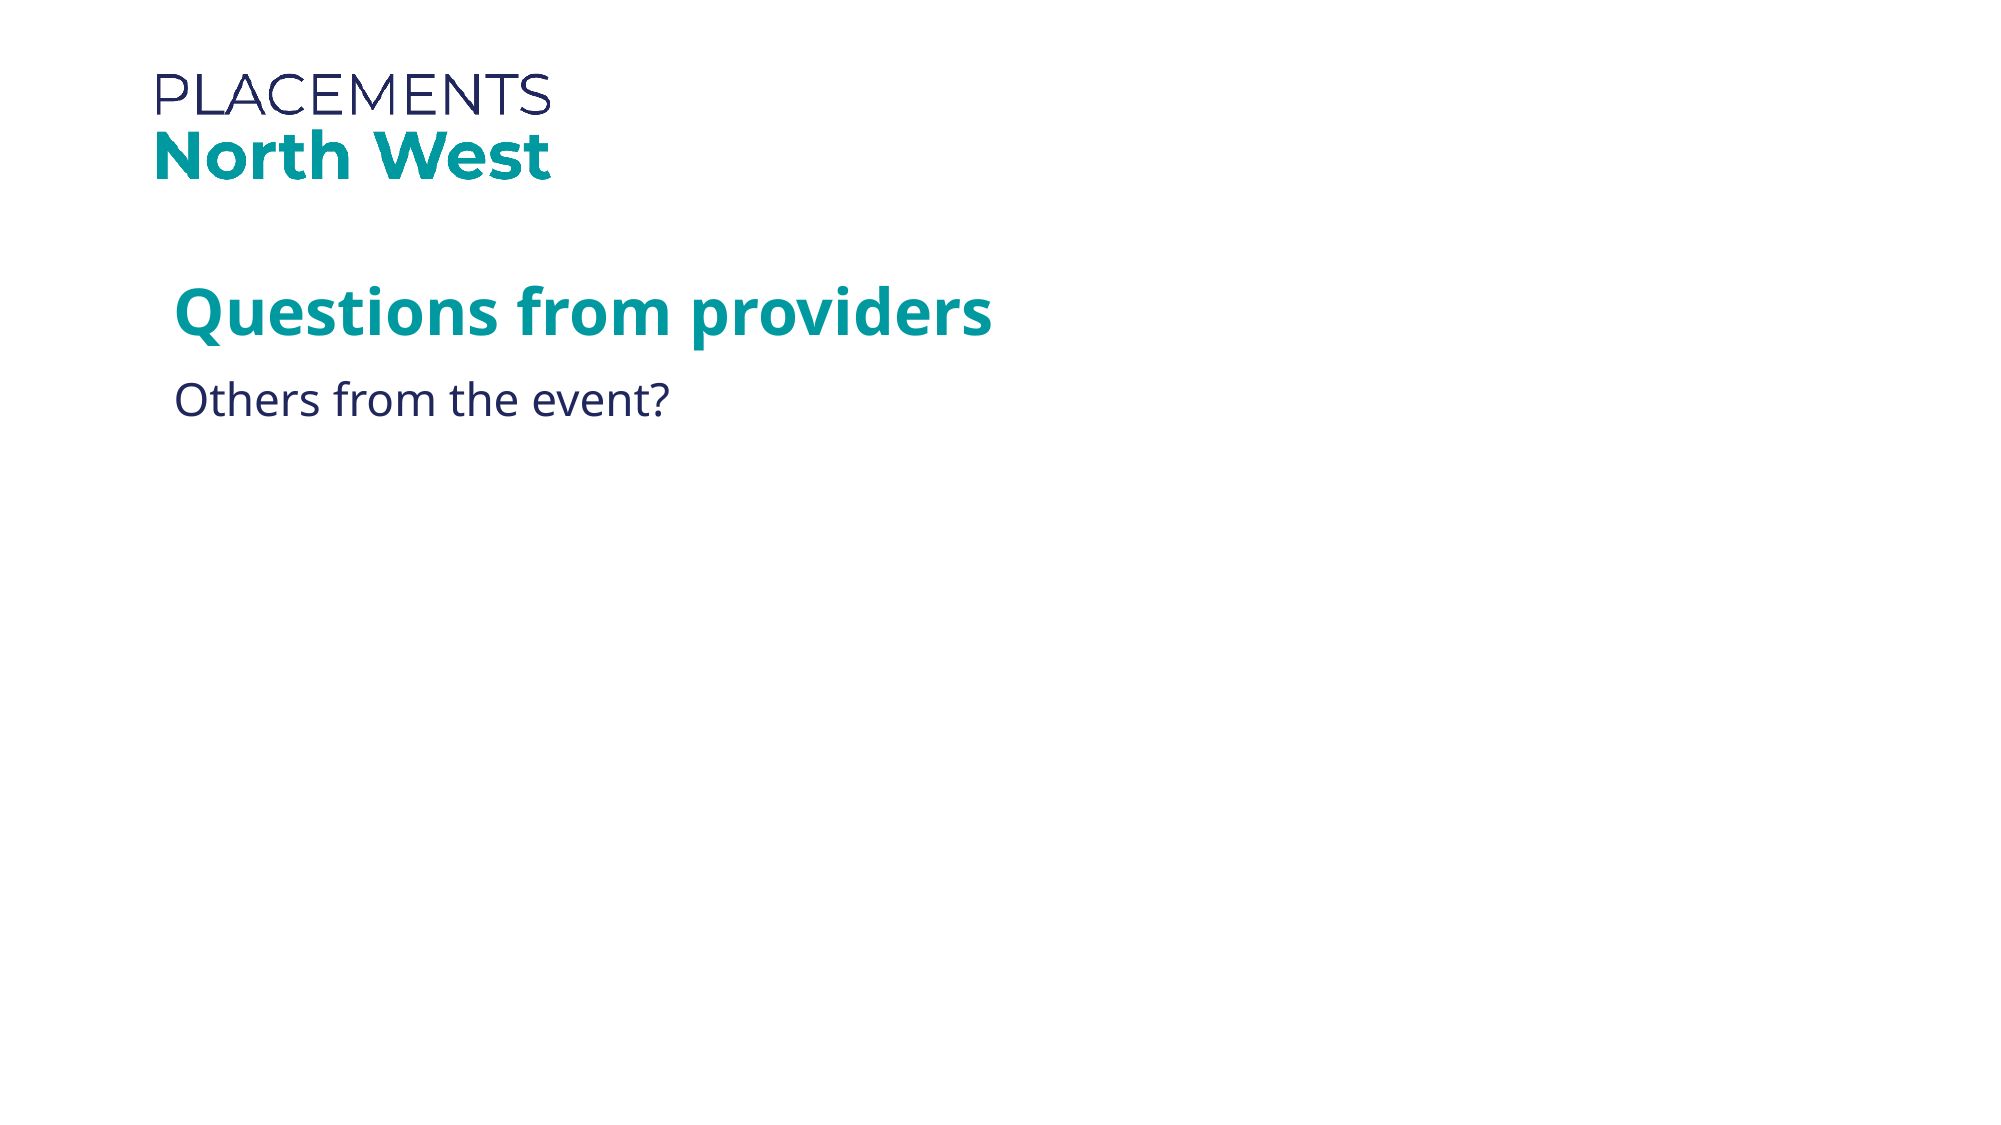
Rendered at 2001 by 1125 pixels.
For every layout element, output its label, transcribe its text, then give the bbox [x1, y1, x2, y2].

text_box Others from the event? [158, 369, 1672, 786]
text_box Questions from providers [158, 205, 1884, 423]
picture [141, 59, 566, 193]
